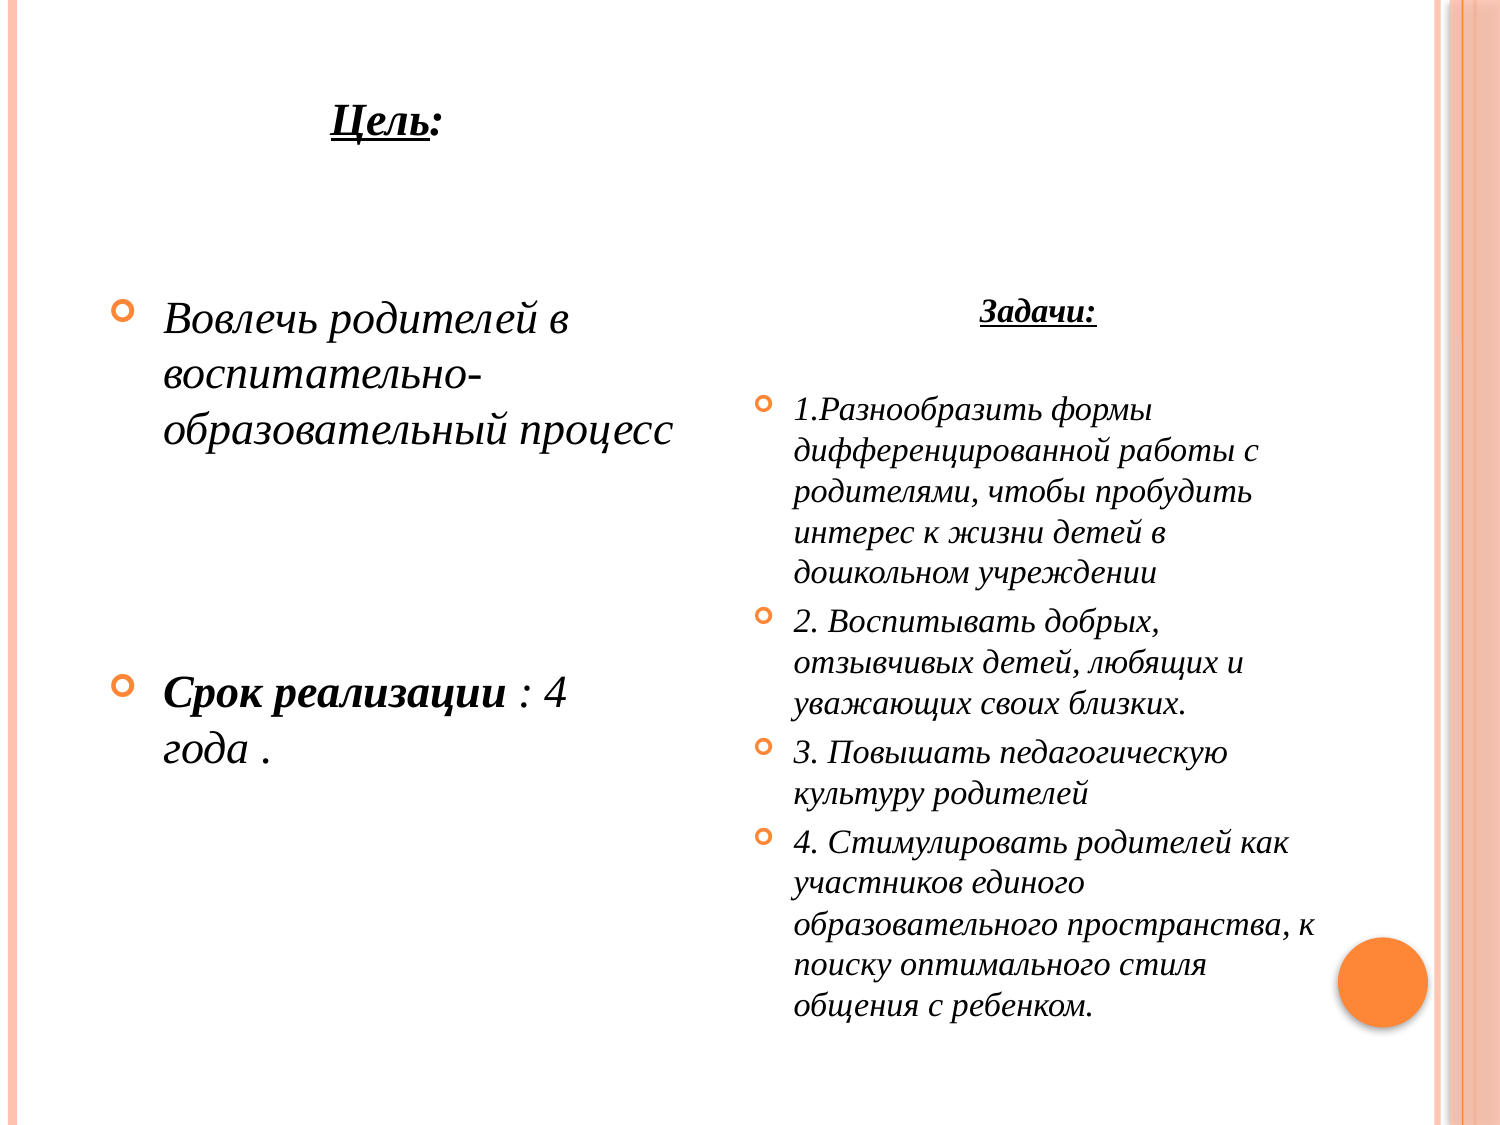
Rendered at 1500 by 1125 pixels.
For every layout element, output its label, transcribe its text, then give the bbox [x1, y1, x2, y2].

list Цель: Вовлечь родителей в воспитательно-образовательный процесс Срок реализации : 4 года . [93, 82, 694, 832]
list Задачи: 1.Разнообразить формы дифференцированной работы с родителями, чтобы пробудить интерес к жизни детей в дошкольном учреждении 2. Воспитывать добрых, отзывчивых детей, любящих и уважающих своих близких. 3. Повышать педагогическую культуру родителей 4. Стимулировать родителей как участников единого образовательного пространства, к поиску оптимального стиля общения с ребенком. [738, 281, 1339, 1032]
